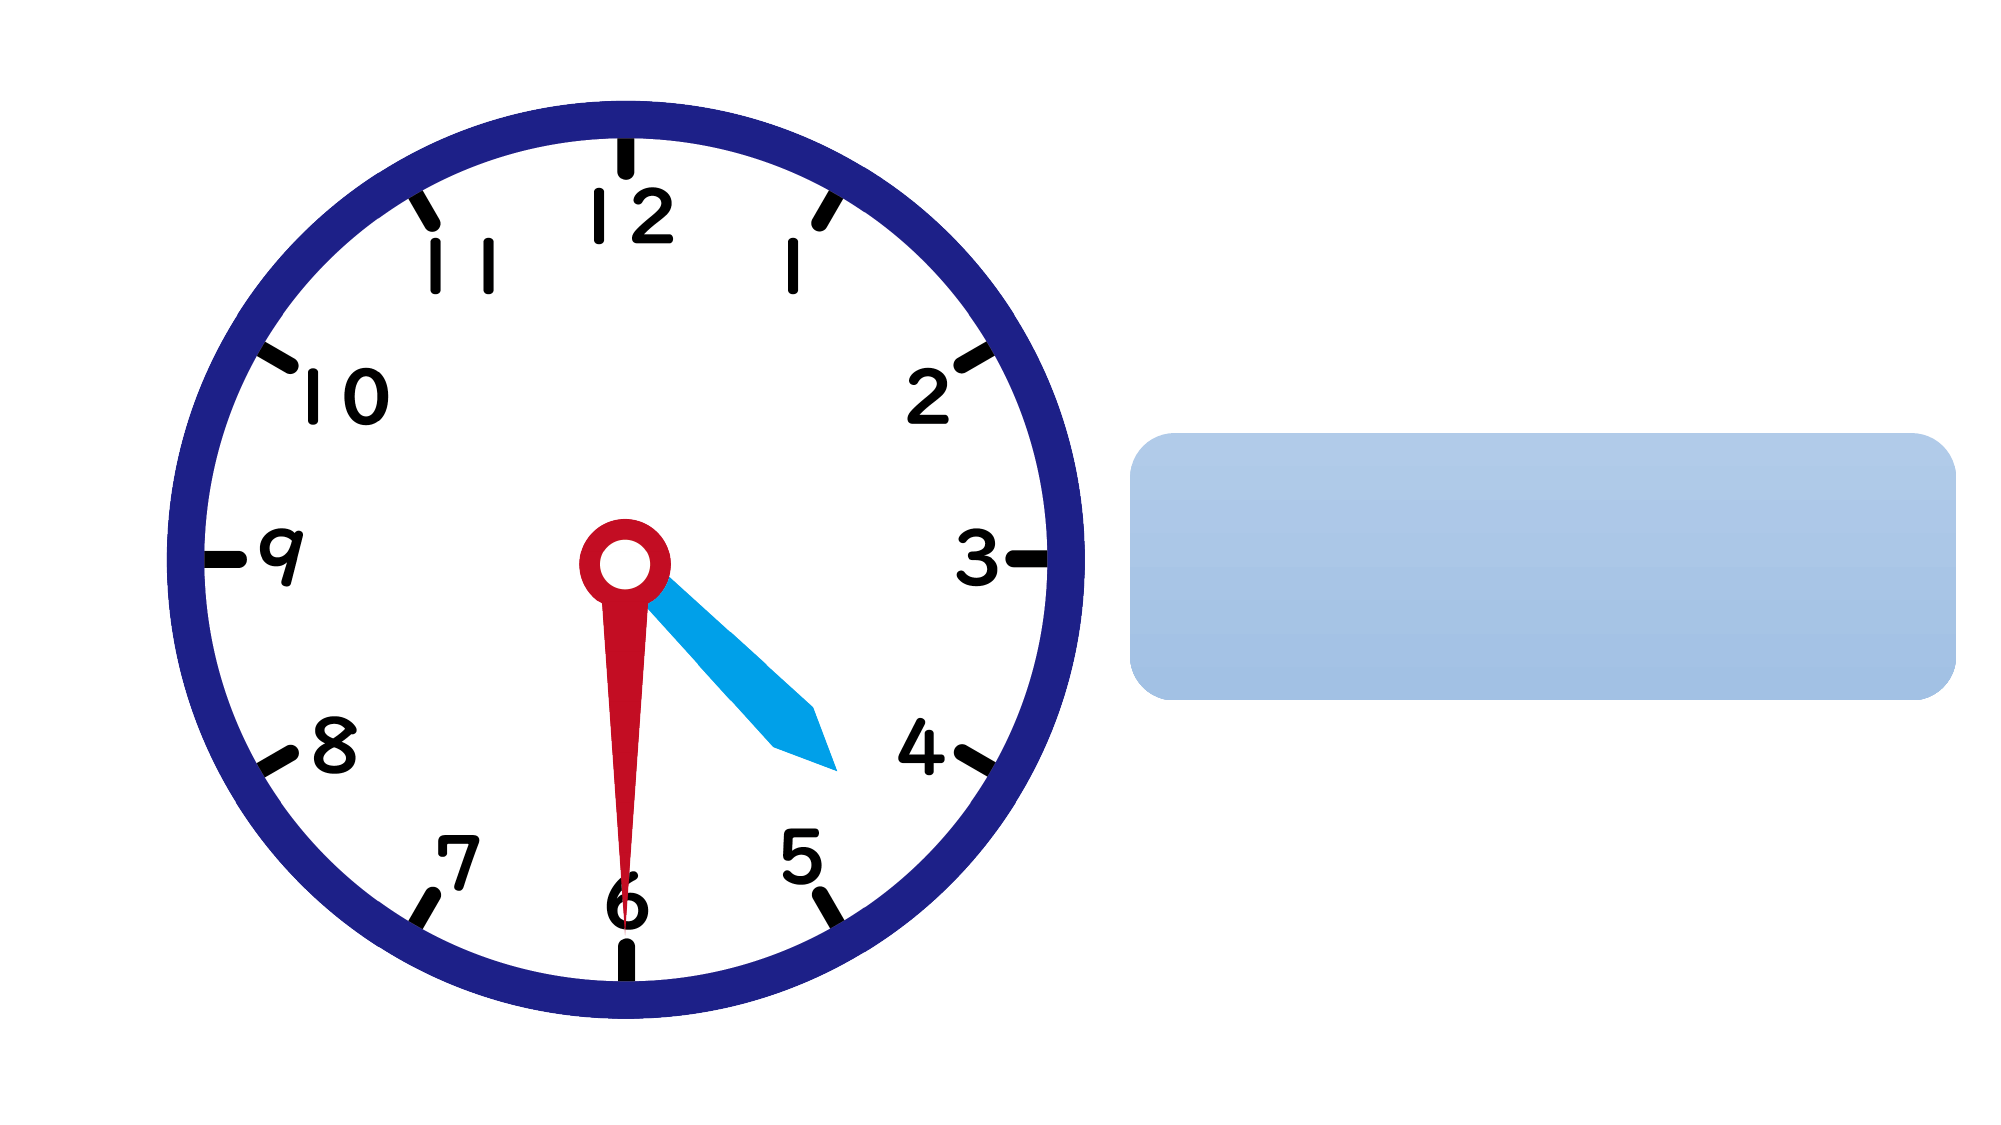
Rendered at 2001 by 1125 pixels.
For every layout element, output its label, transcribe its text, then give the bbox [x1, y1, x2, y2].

text_box 4じはん [1124, 471, 1853, 706]
text_box [1129, 432, 1957, 701]
picture [135, 70, 1108, 1047]
